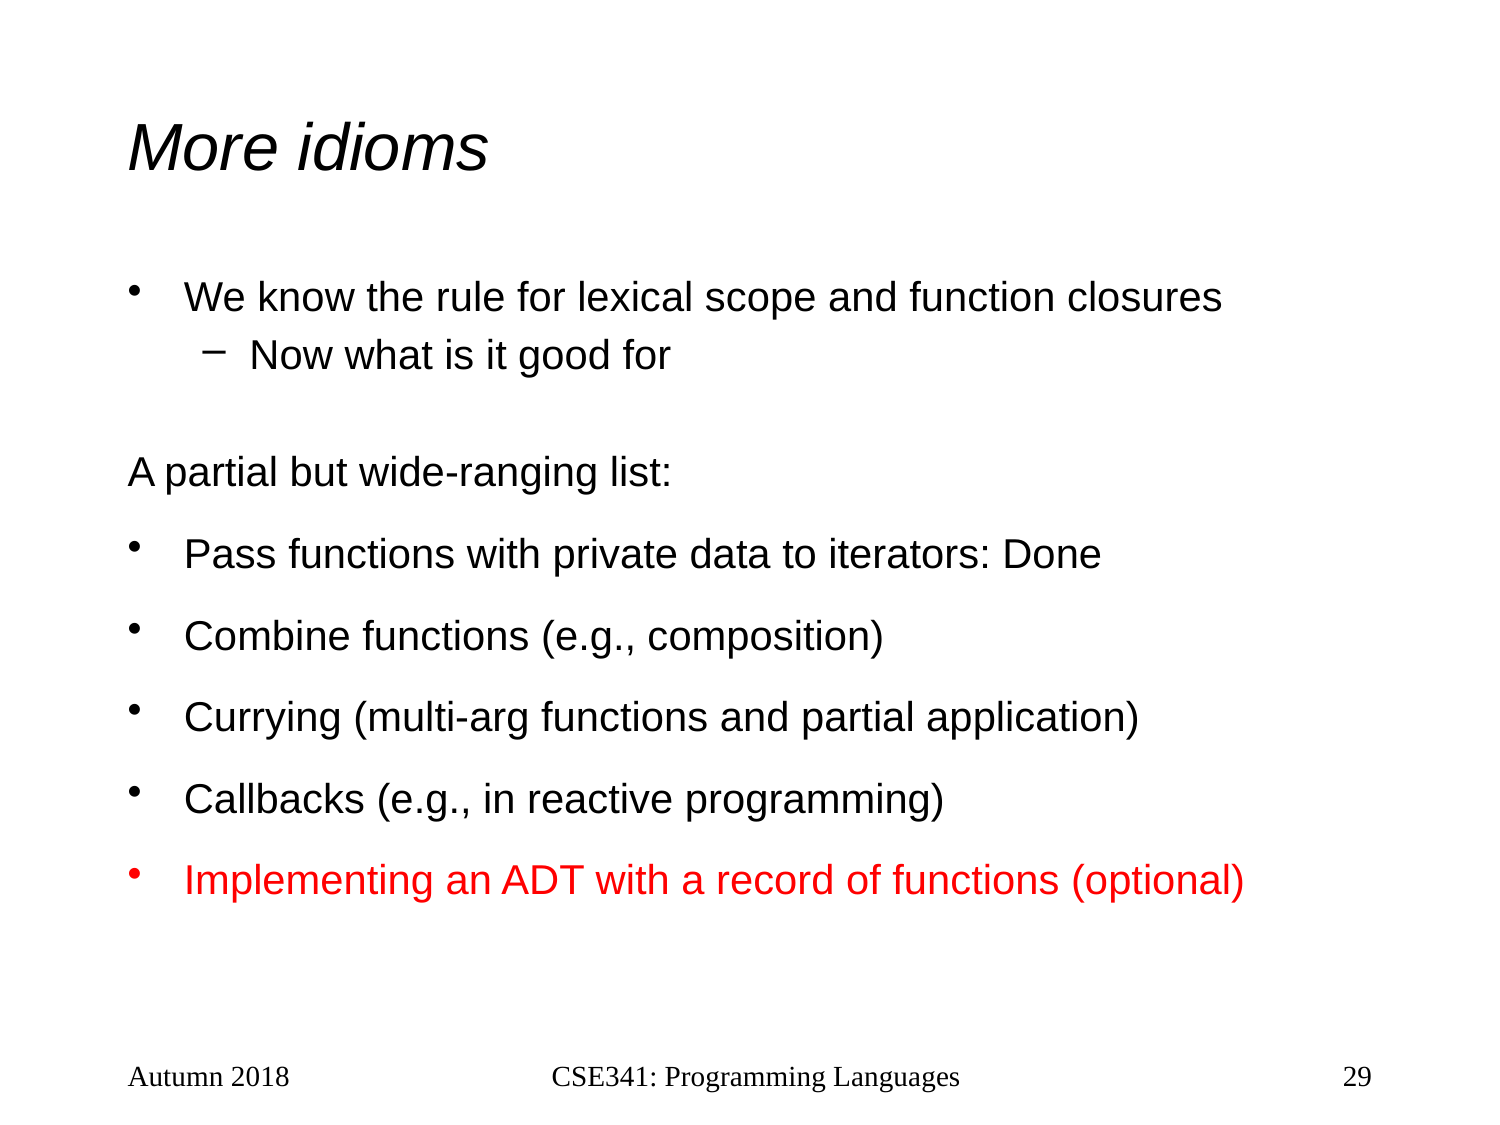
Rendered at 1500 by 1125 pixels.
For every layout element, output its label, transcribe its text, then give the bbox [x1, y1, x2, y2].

slide_number Autumn 2018 [112, 1049, 426, 1125]
slide_number 29 [1074, 1049, 1388, 1125]
list We know the rule for lexical scope and function closures Now what is it good for A partial but wide-ranging list: Pass functions with private data to iterators: Done Combine functions (e.g., composition) Currying (multi-arg functions and partial application) Callbacks (e.g., in reactive programming) Implementing an ADT with a record of functions (optional) [112, 262, 1388, 1001]
title More idioms [112, 49, 1388, 238]
footer CSE341: Programming Languages [474, 1049, 1038, 1125]
